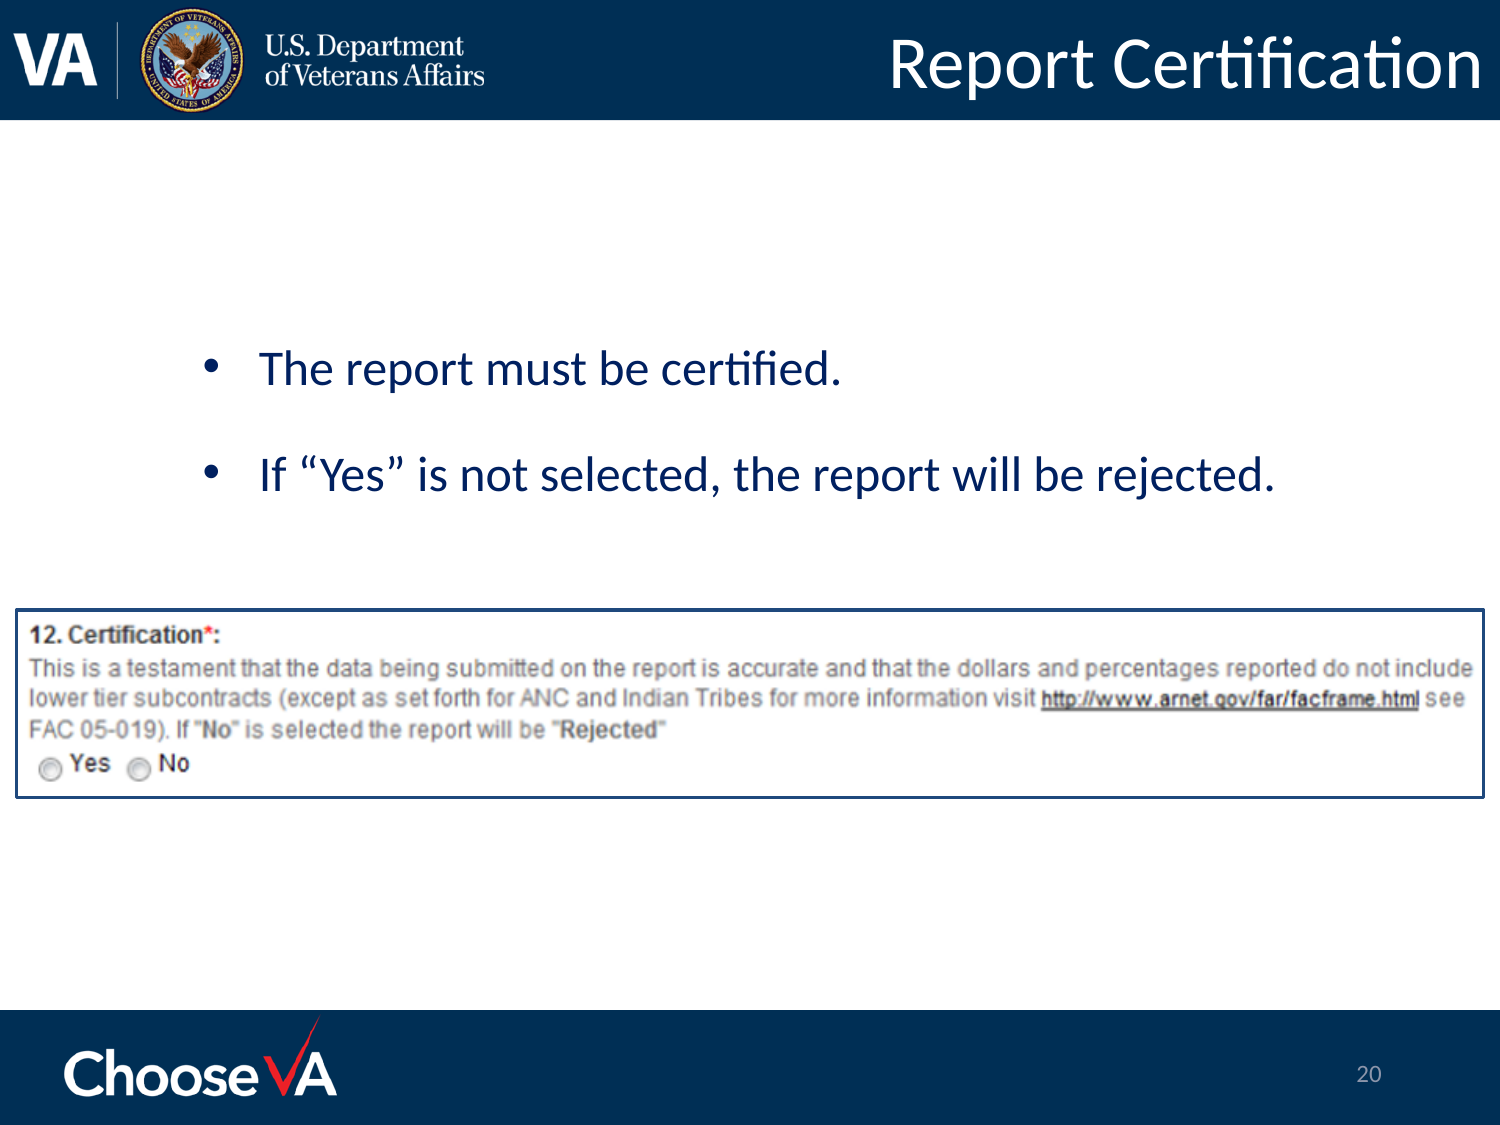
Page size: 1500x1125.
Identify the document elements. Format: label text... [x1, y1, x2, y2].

picture [17, 611, 1482, 796]
picture [62, 1014, 337, 1111]
text_box The report must be certified. If “Yes” is not selected, the report will be rejected. [187, 319, 1338, 550]
picture [13, 7, 387, 113]
slide_number 20 [1059, 1042, 1397, 1103]
title Report Certification [387, 6, 1500, 122]
